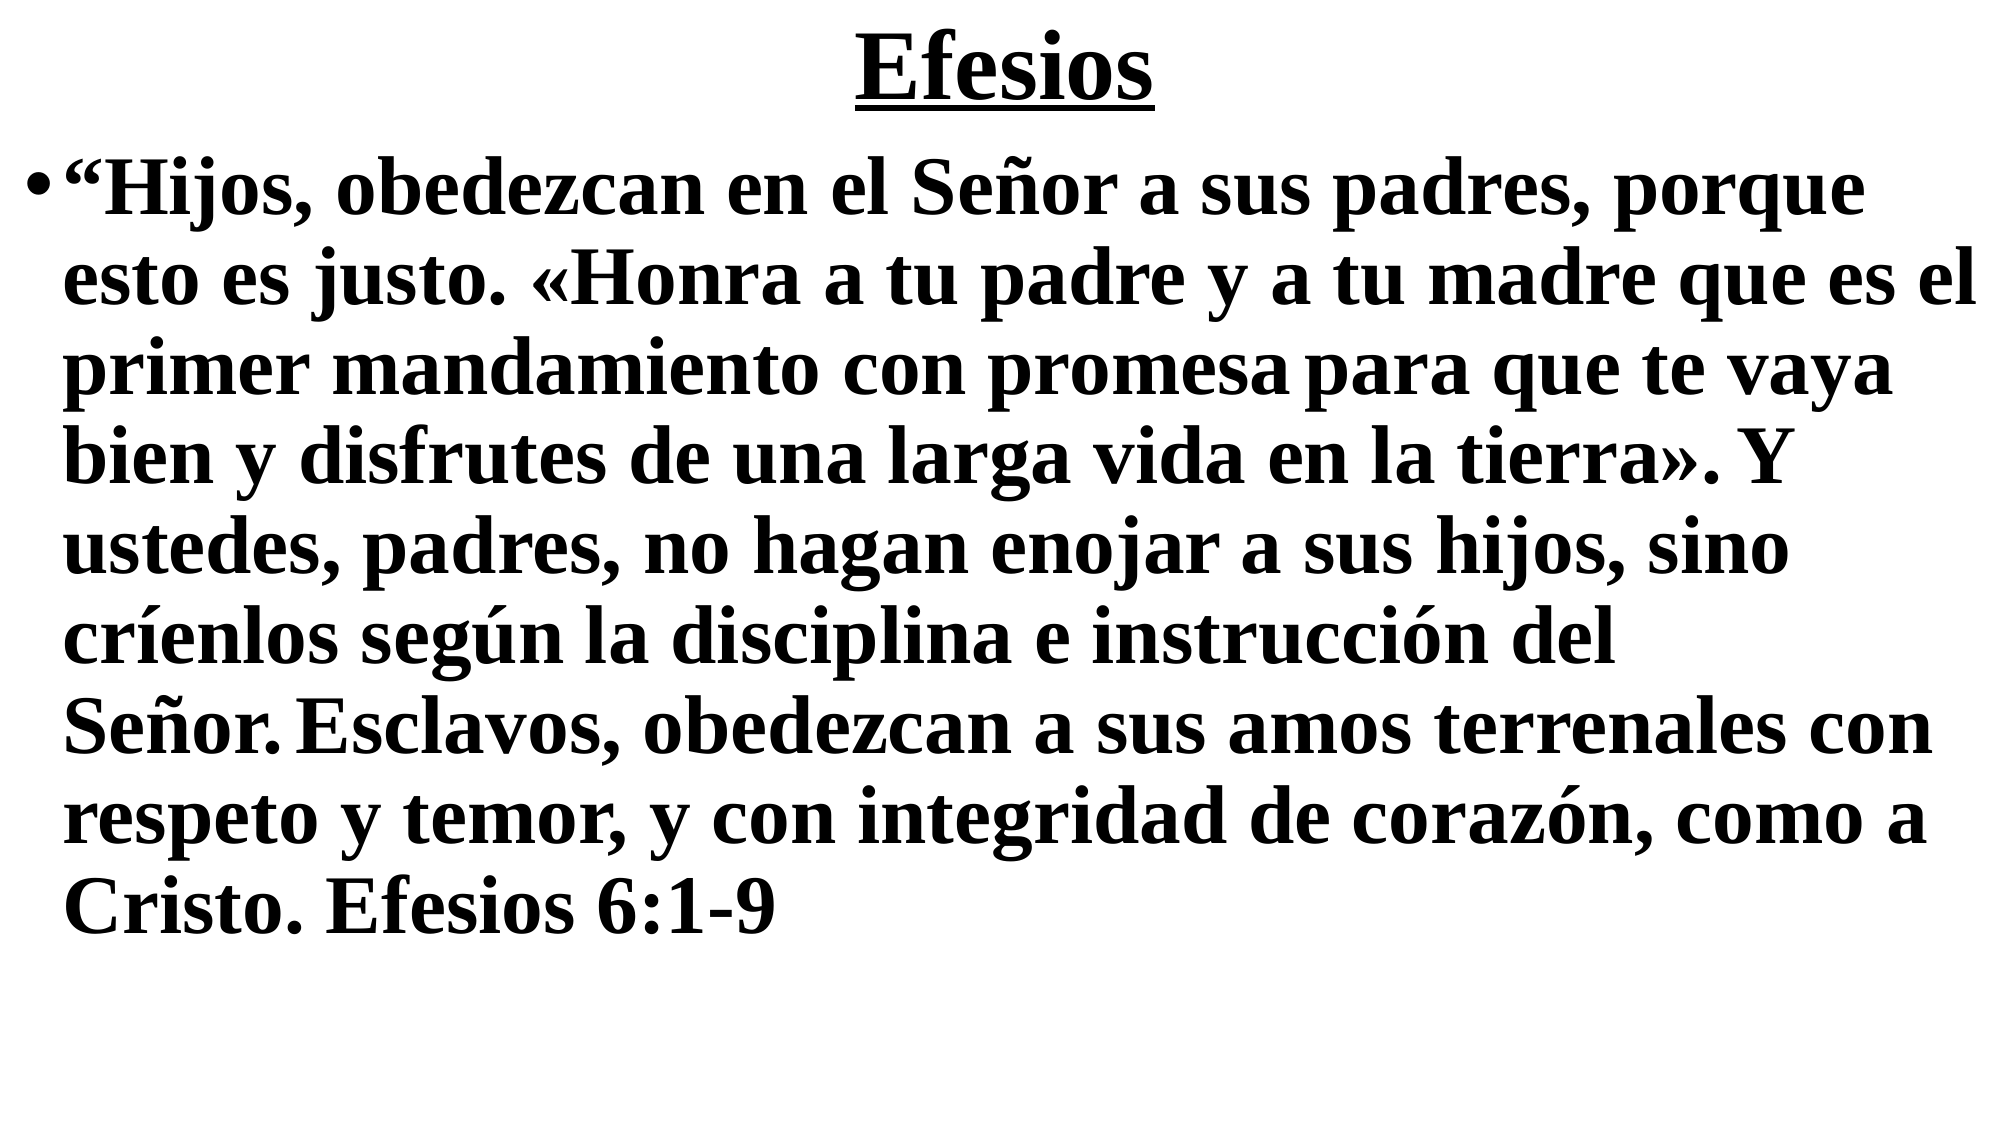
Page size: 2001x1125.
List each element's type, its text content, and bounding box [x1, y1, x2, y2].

list “Hijos, obedezcan en el Señor a sus padres, porque esto es justo. «Honra a tu padre y a tu madre que es el primer mandamiento con promesa para que te vaya bien y disfrutes de una larga vida en la tierra». Y ustedes, padres, no hagan enojar a sus hijos, sino críenlos según la disciplina e instrucción del Señor. Esclavos, obedezcan a sus amos terrenales con respeto y temor, y con integridad de corazón, como a Cristo. Efesios 6:1-9 [9, 135, 2000, 1125]
title Efesios [9, 0, 2000, 135]
